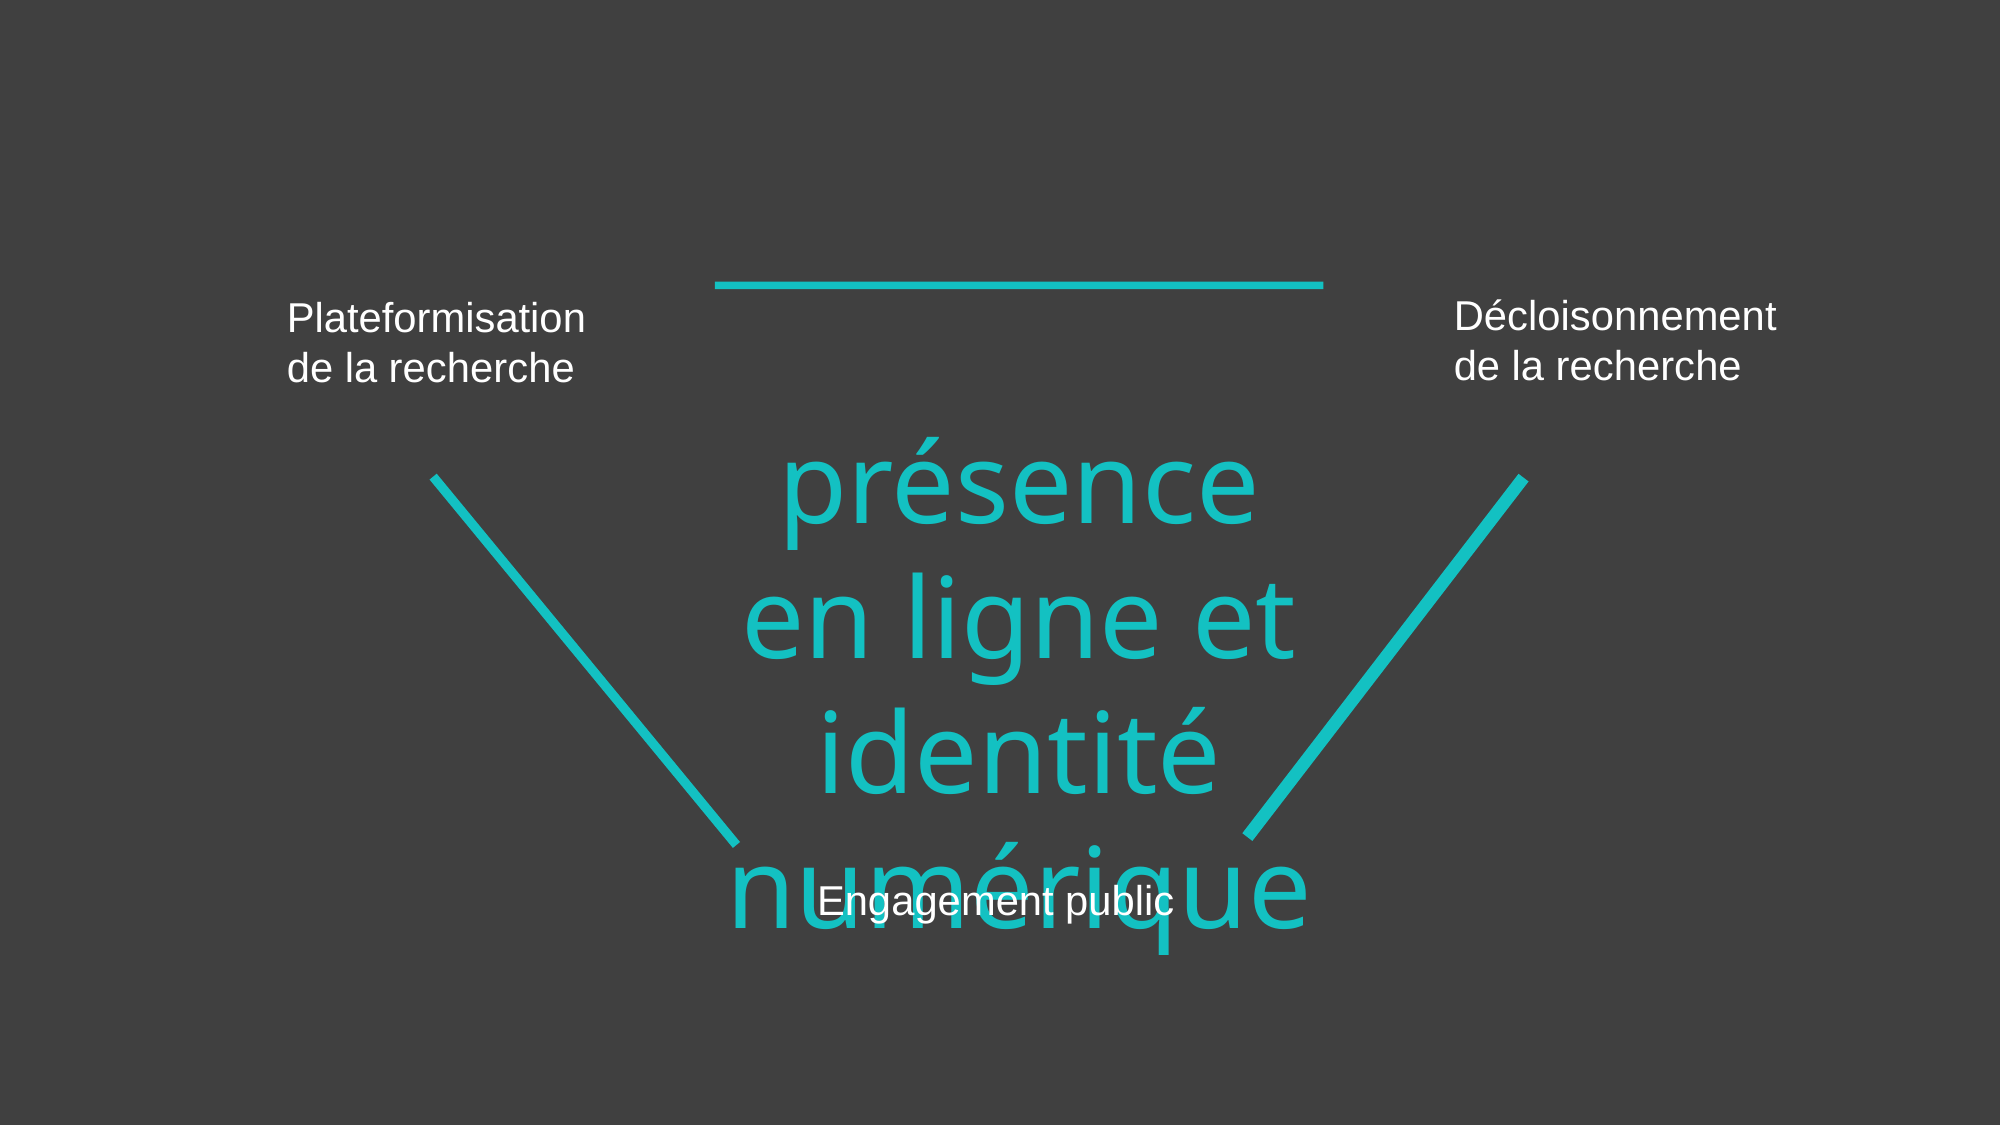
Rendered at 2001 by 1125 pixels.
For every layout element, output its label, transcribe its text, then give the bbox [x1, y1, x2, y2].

text_box Plateformisation de la recherche [272, 283, 740, 399]
text_box Engagement public [802, 866, 1347, 931]
text_box présence en ligne et identité numérique [701, 403, 1337, 959]
text_box [1337, 472, 1531, 733]
text_box Décloisonnement de la recherche [1439, 281, 1942, 397]
text_box [714, 281, 1324, 290]
text_box [428, 472, 701, 811]
